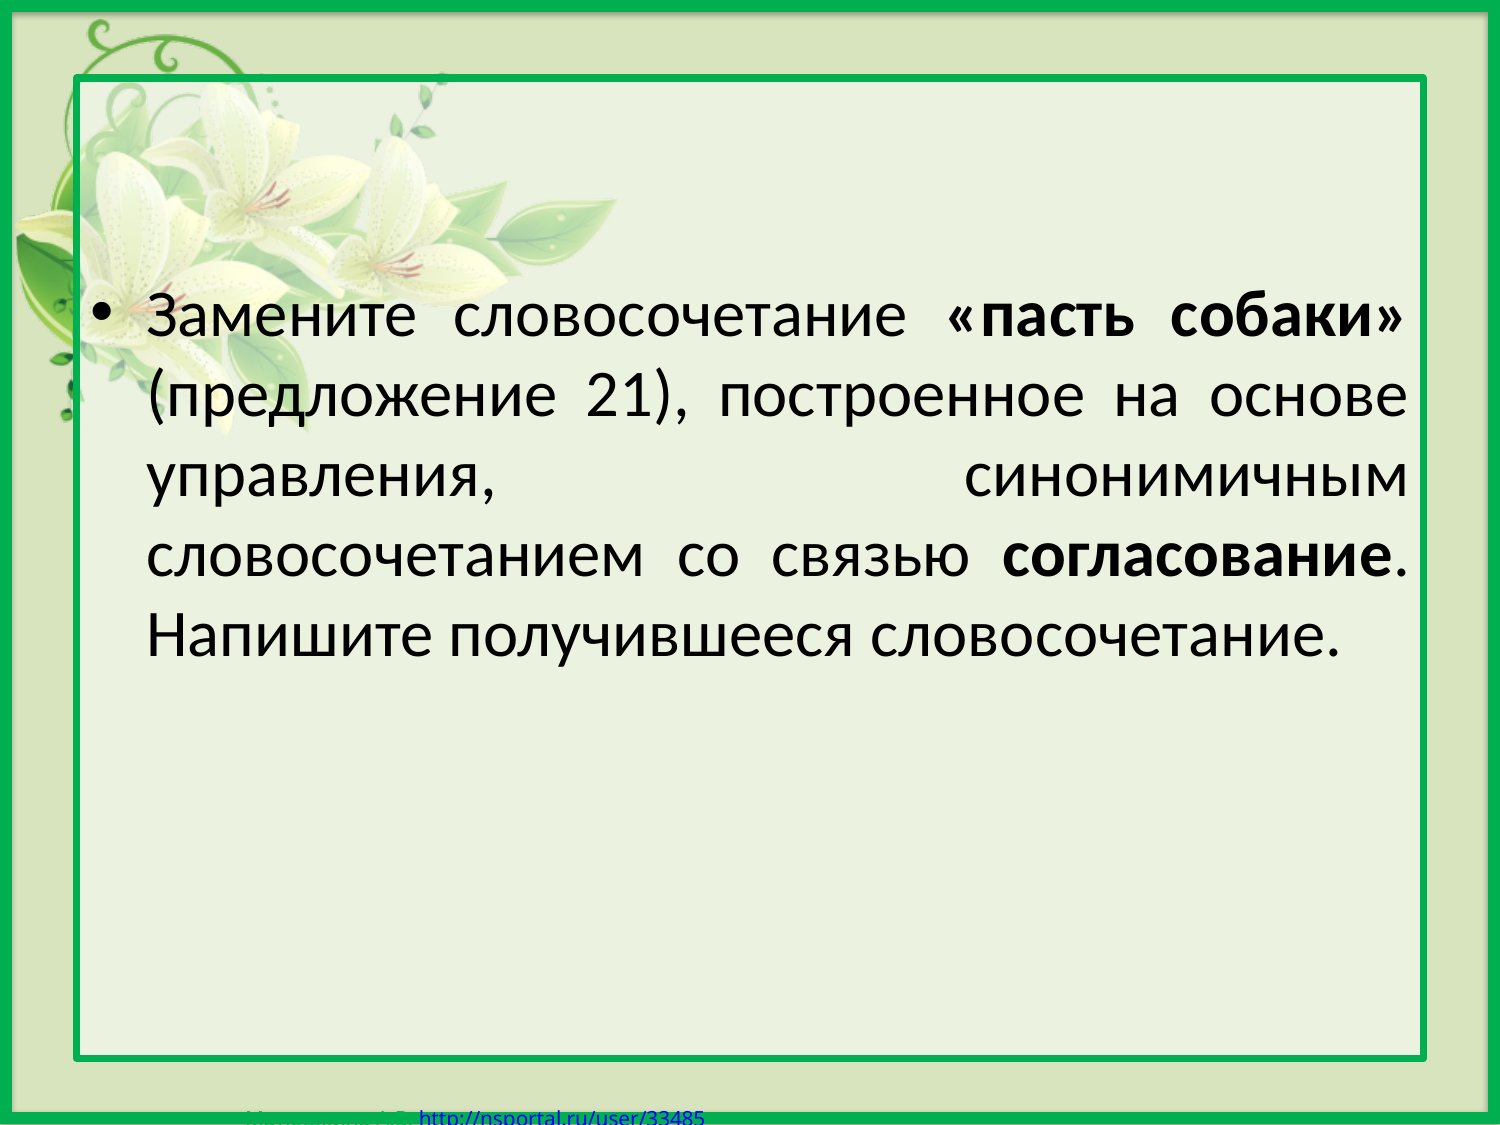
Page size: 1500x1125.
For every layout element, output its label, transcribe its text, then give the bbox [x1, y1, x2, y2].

picture [15, 19, 619, 435]
list Замените словосочетание «пасть собаки» (предложение 21), построенное на основе управления, синонимичным словосочетанием со связью согласование. Напишите получившееся словосочетание. [75, 262, 1425, 1005]
